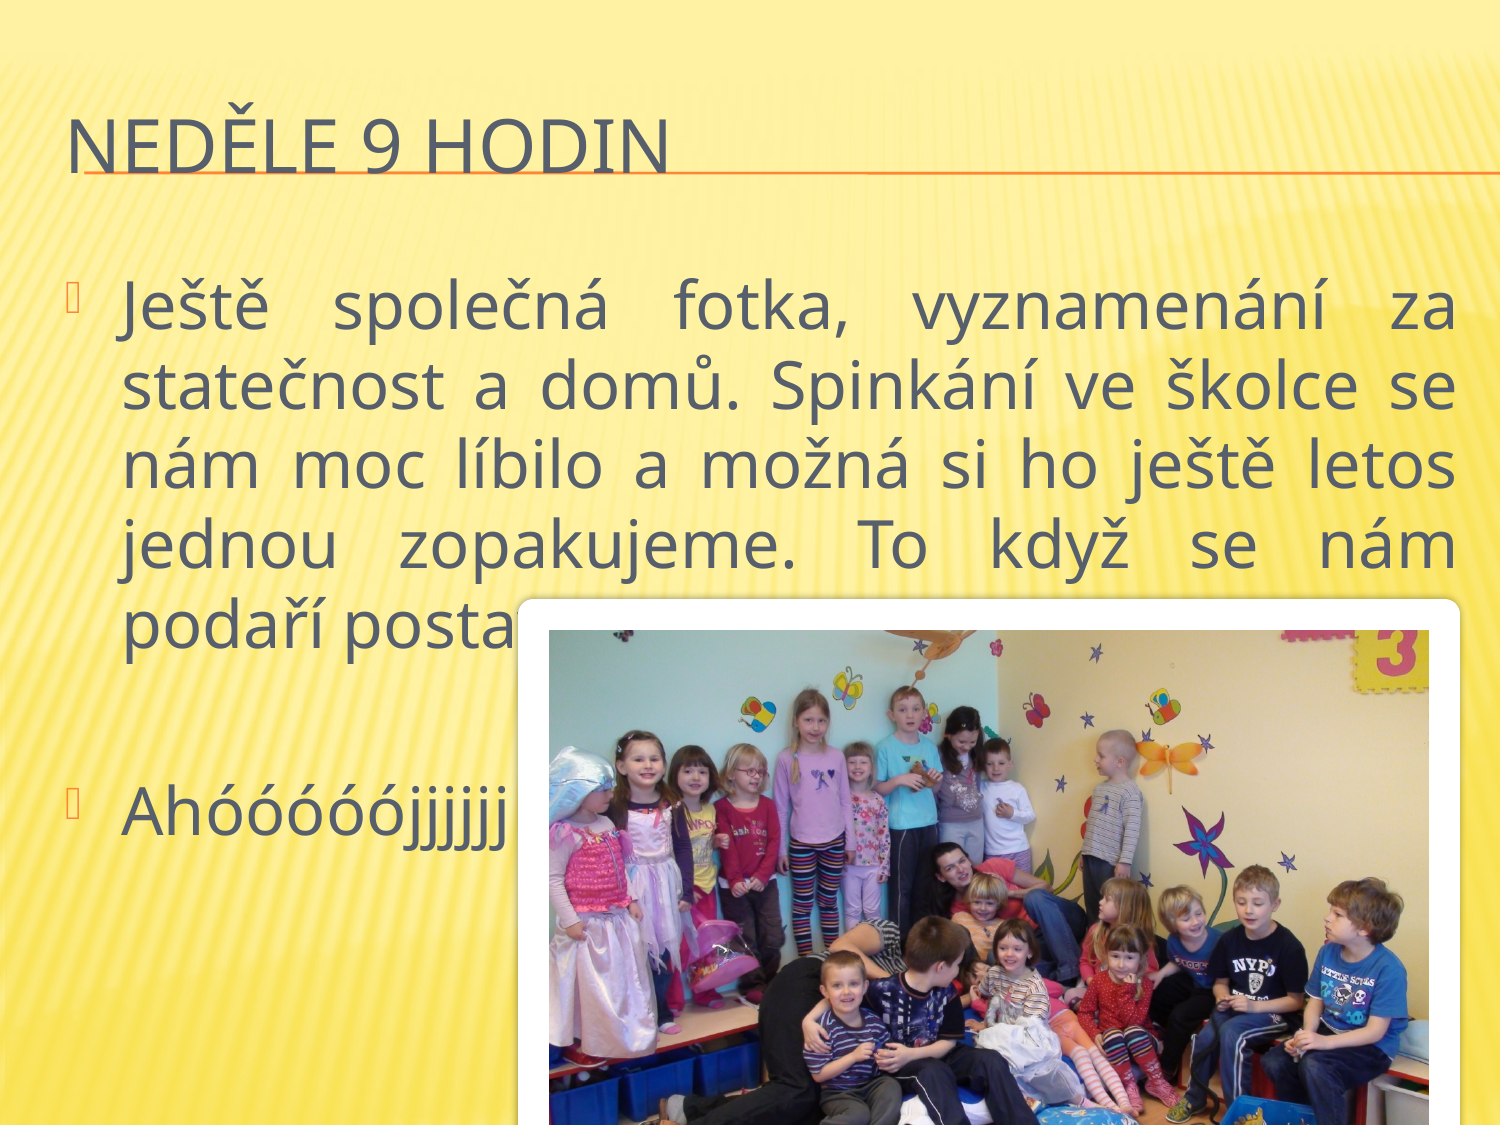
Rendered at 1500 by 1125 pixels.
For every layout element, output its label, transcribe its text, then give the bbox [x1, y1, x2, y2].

picture [548, 629, 1430, 1125]
list Ještě společná fotka, vyznamenání za statečnost a domů. Spinkání ve školce se nám moc líbilo a možná si ho ještě letos jednou zopakujeme. To když se nám podaří postavit tee pee…. Ahóóóóójjjjjj [49, 254, 1476, 998]
title Neděle 9 hodin [50, 75, 1475, 213]
